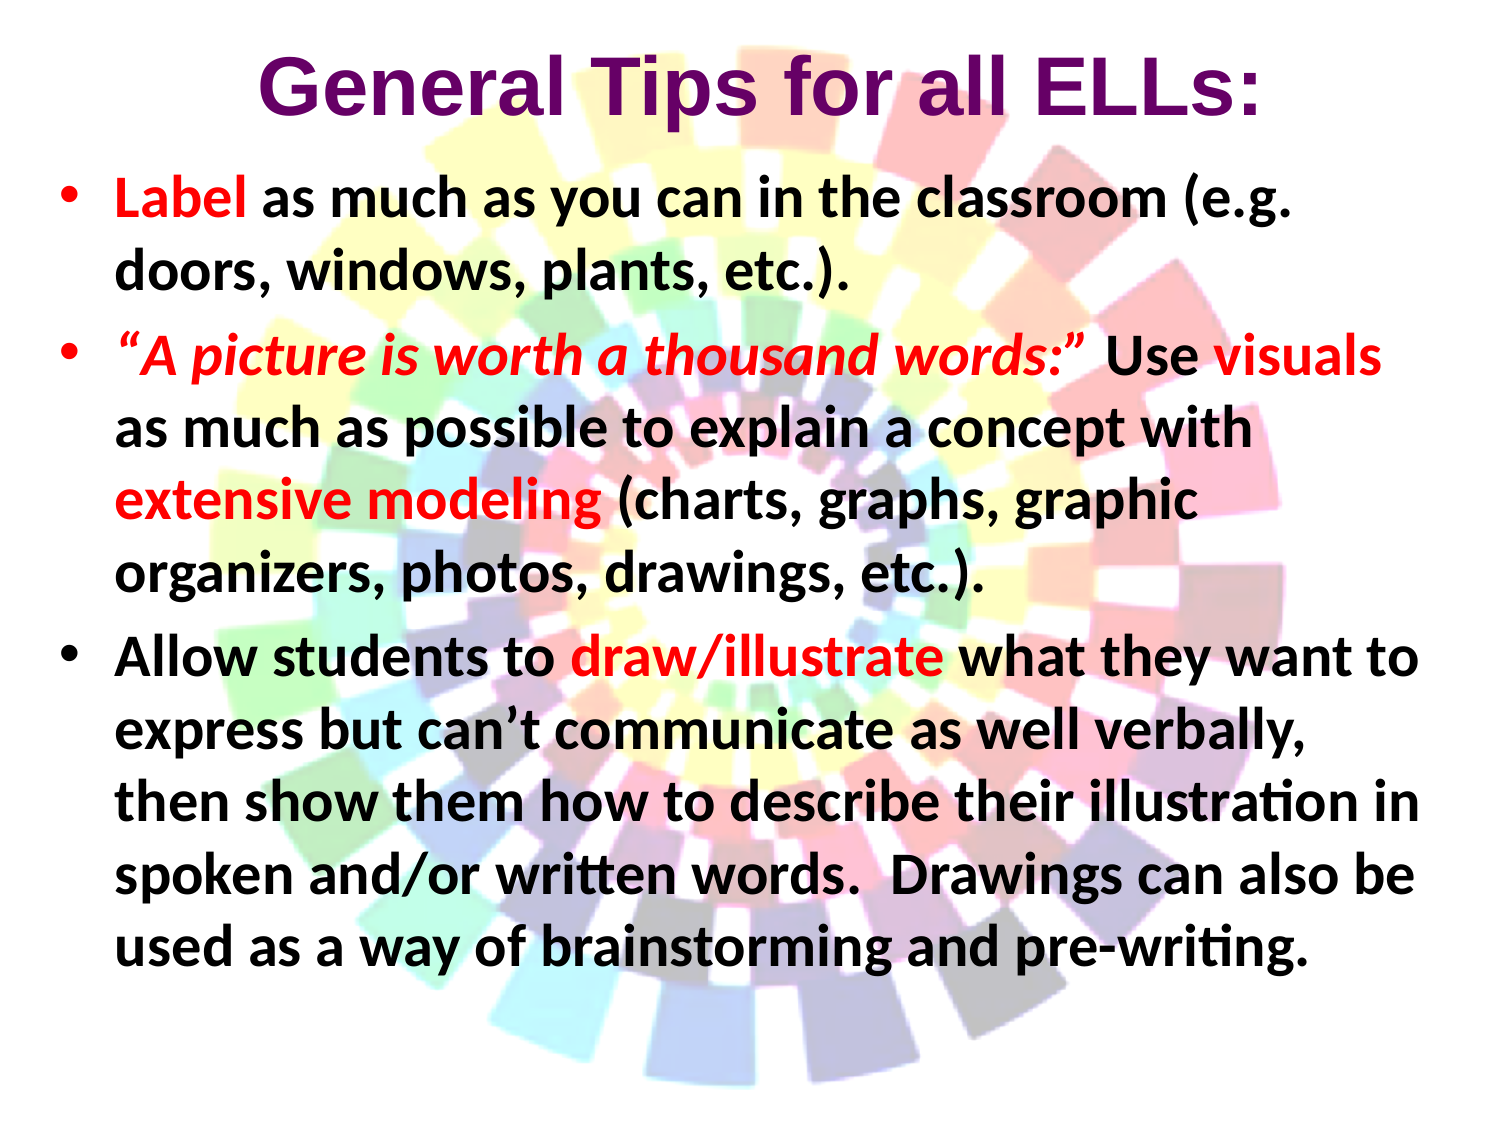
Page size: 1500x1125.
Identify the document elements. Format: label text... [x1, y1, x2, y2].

list Label as much as you can in the classroom (e.g. doors, windows, plants, etc.). “A picture is worth a thousand words:” Use visuals as much as possible to explain a concept with extensive modeling (charts, graphs, graphic organizers, photos, drawings, etc.). Allow students to draw/illustrate what they want to express but can’t communicate as well verbally, then show them how to describe their illustration in spoken and/or written words. Drawings can also be used as a way of brainstorming and pre-writing. [43, 149, 1450, 1113]
picture [187, 24, 1301, 1101]
